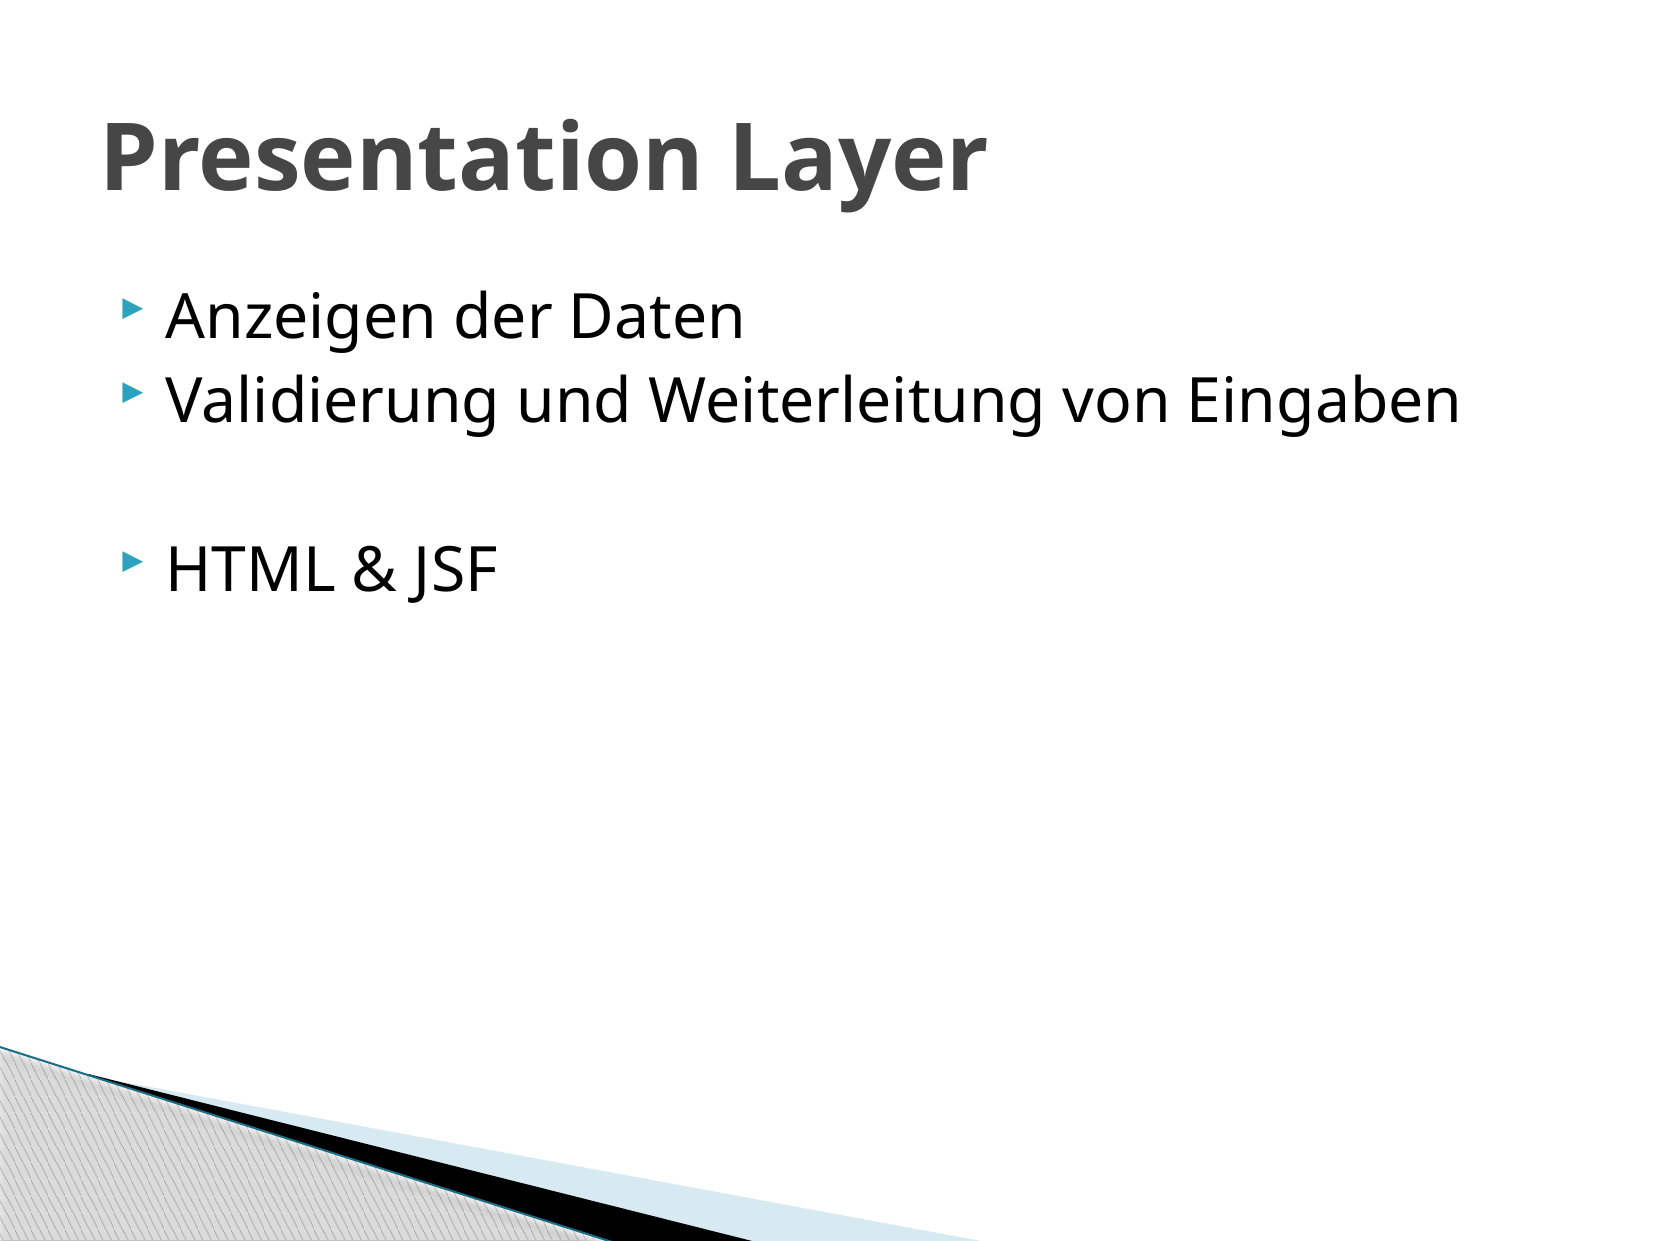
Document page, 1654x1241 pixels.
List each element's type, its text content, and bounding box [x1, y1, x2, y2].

title Presentation Layer [82, 49, 1571, 257]
list Anzeigen der Daten Validierung und Weiterleitung von Eingaben HTML & JSF [82, 267, 1571, 1087]
